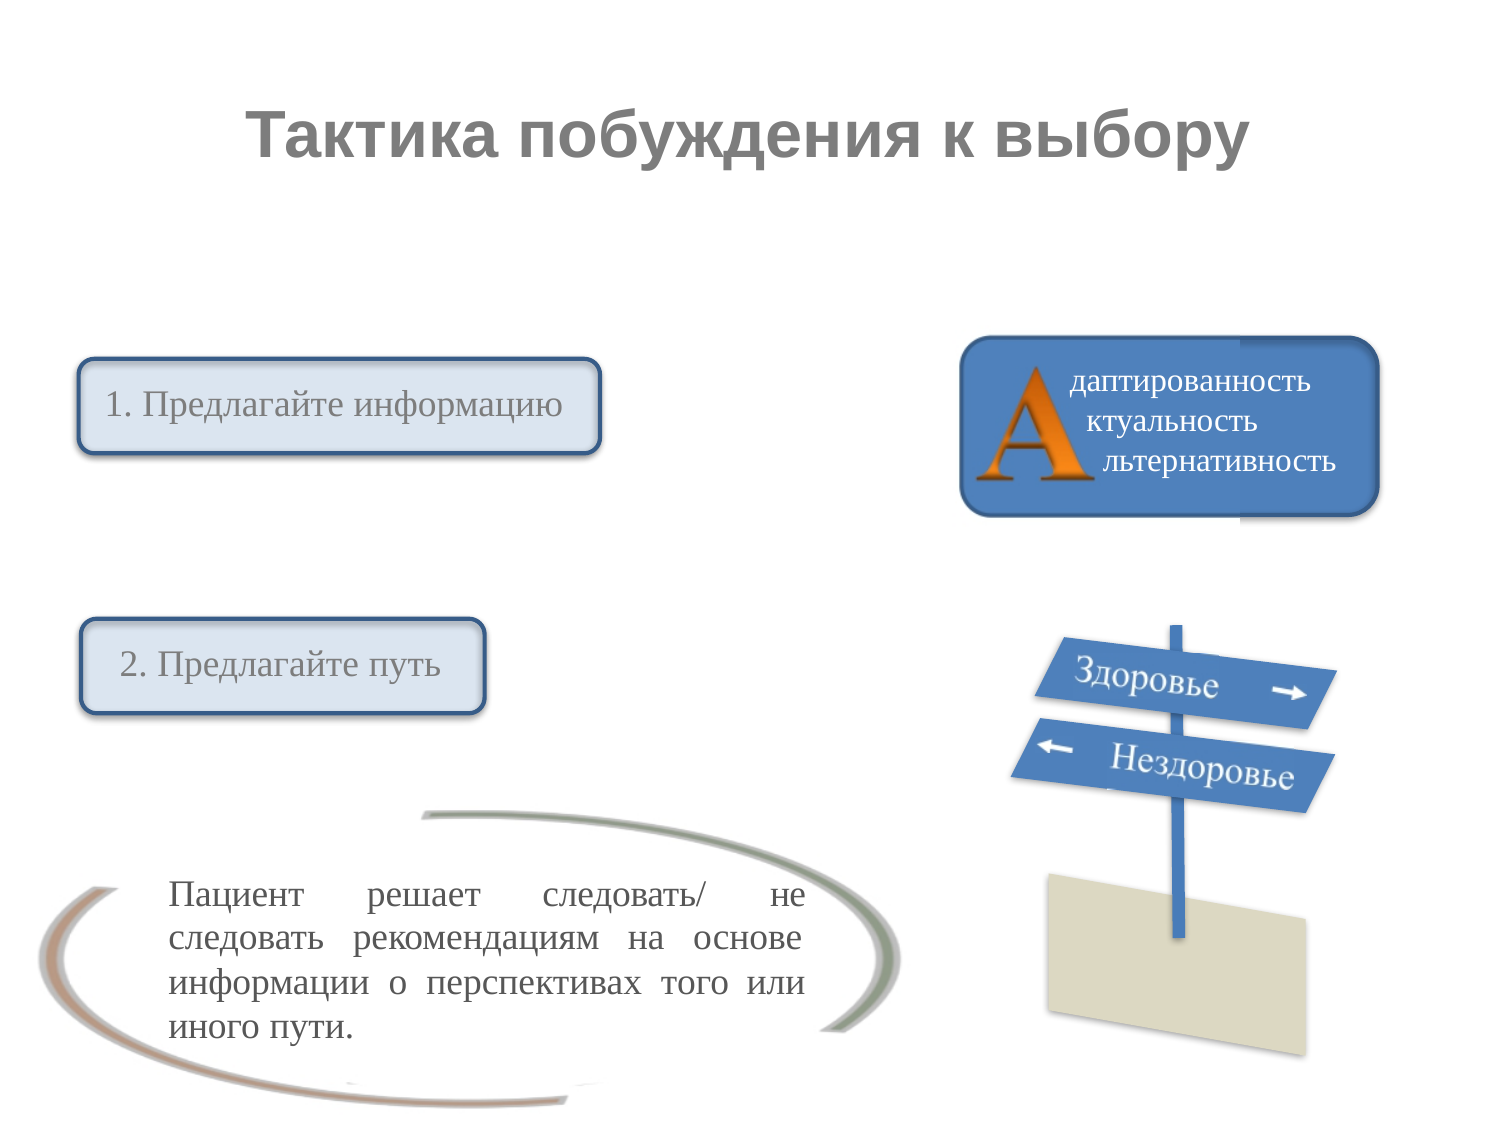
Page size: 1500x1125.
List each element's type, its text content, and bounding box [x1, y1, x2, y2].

picture [0, 794, 916, 1125]
text_box [78, 616, 487, 716]
text_box [76, 356, 603, 456]
text_box [1008, 716, 1228, 791]
text_box [1173, 629, 1179, 647]
text_box Тактика побуждения к выбору [245, 91, 1271, 172]
picture [1107, 740, 1294, 791]
text_box [1175, 807, 1182, 938]
text_box [1245, 335, 1380, 518]
picture [1073, 653, 1219, 699]
text_box [1107, 654, 1340, 732]
picture [873, 266, 1241, 622]
picture [1269, 684, 1307, 701]
text_box [1032, 635, 1203, 703]
text_box 1. Предлагайте информацию 2. Предлагайте путь [104, 379, 565, 685]
text_box [1174, 722, 1180, 731]
text_box даптированность ктуальность льтернативность [1245, 358, 1341, 479]
text_box [1046, 871, 1308, 1058]
picture [1034, 735, 1074, 753]
text_box [1165, 747, 1338, 816]
